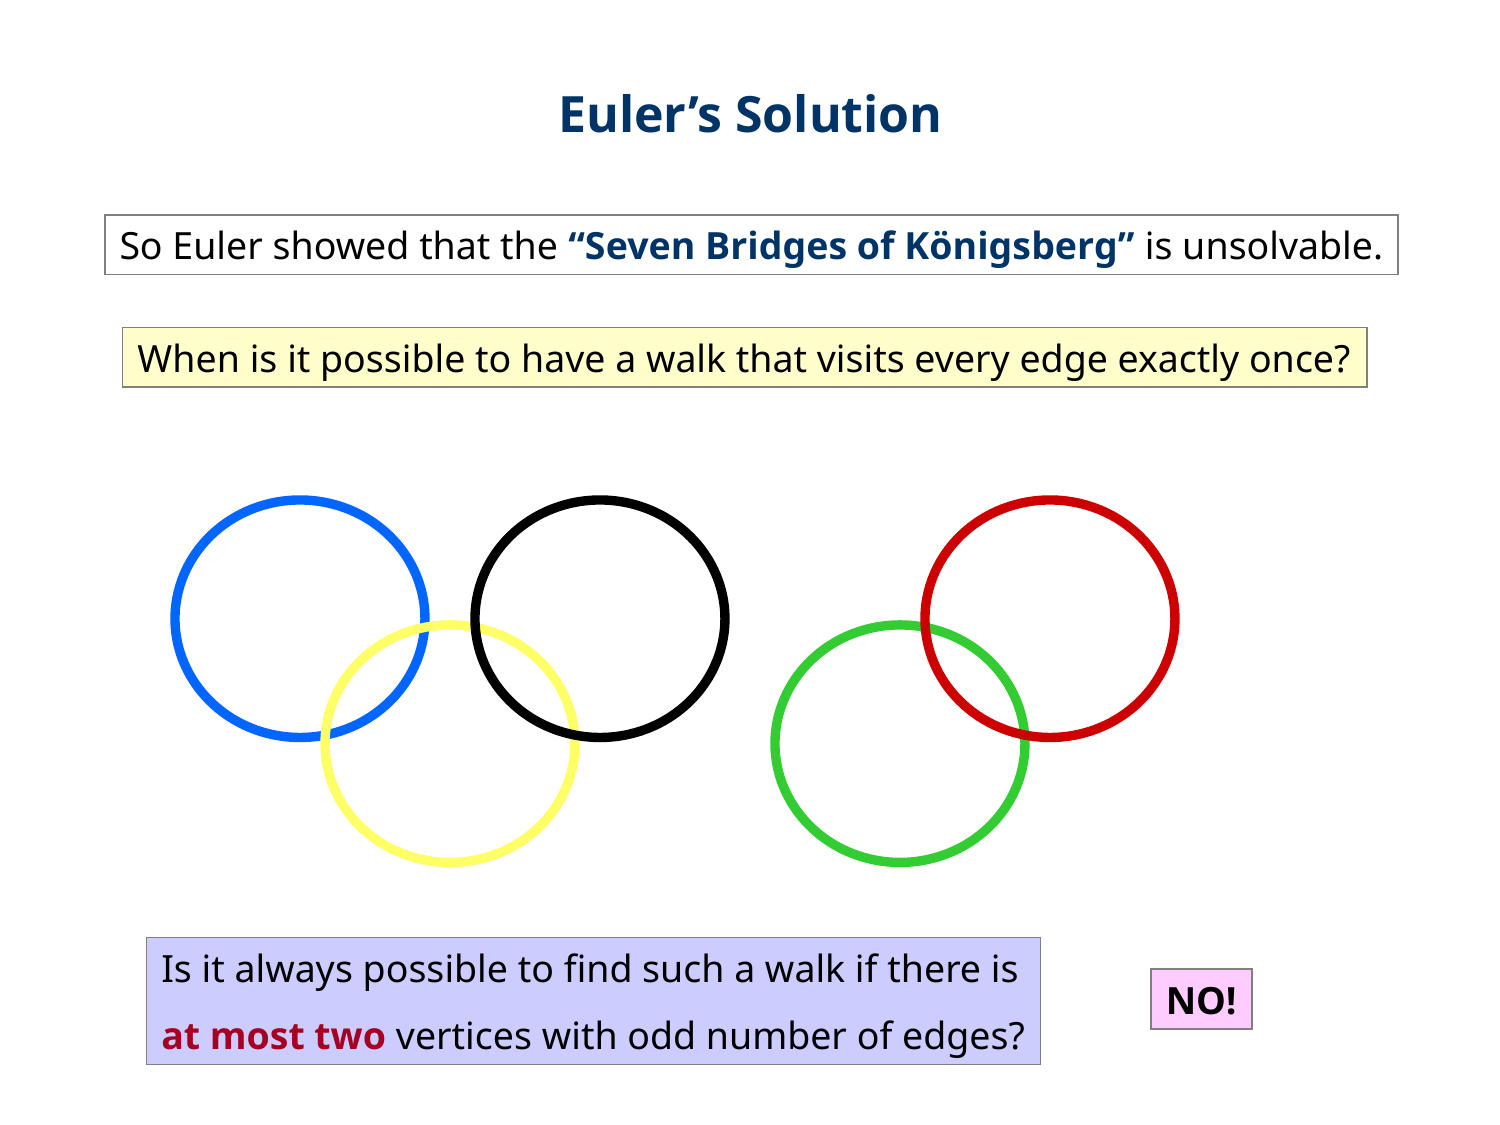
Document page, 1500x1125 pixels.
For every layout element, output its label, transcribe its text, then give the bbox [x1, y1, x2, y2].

text_box [174, 499, 425, 738]
text_box So Euler showed that the “Seven Bridges of Königsberg” is unsolvable. [104, 214, 1399, 275]
text_box Euler’s Solution [543, 74, 958, 150]
text_box When is it possible to have a walk that visits every edge exactly once? [122, 327, 1367, 387]
text_box [924, 499, 1175, 738]
text_box NO! [1151, 969, 1252, 1029]
text_box [474, 499, 725, 738]
text_box [324, 624, 575, 863]
text_box [774, 624, 1025, 863]
text_box Is it always possible to find such a walk if there is at most two vertices with odd number of edges? [146, 937, 1041, 1065]
